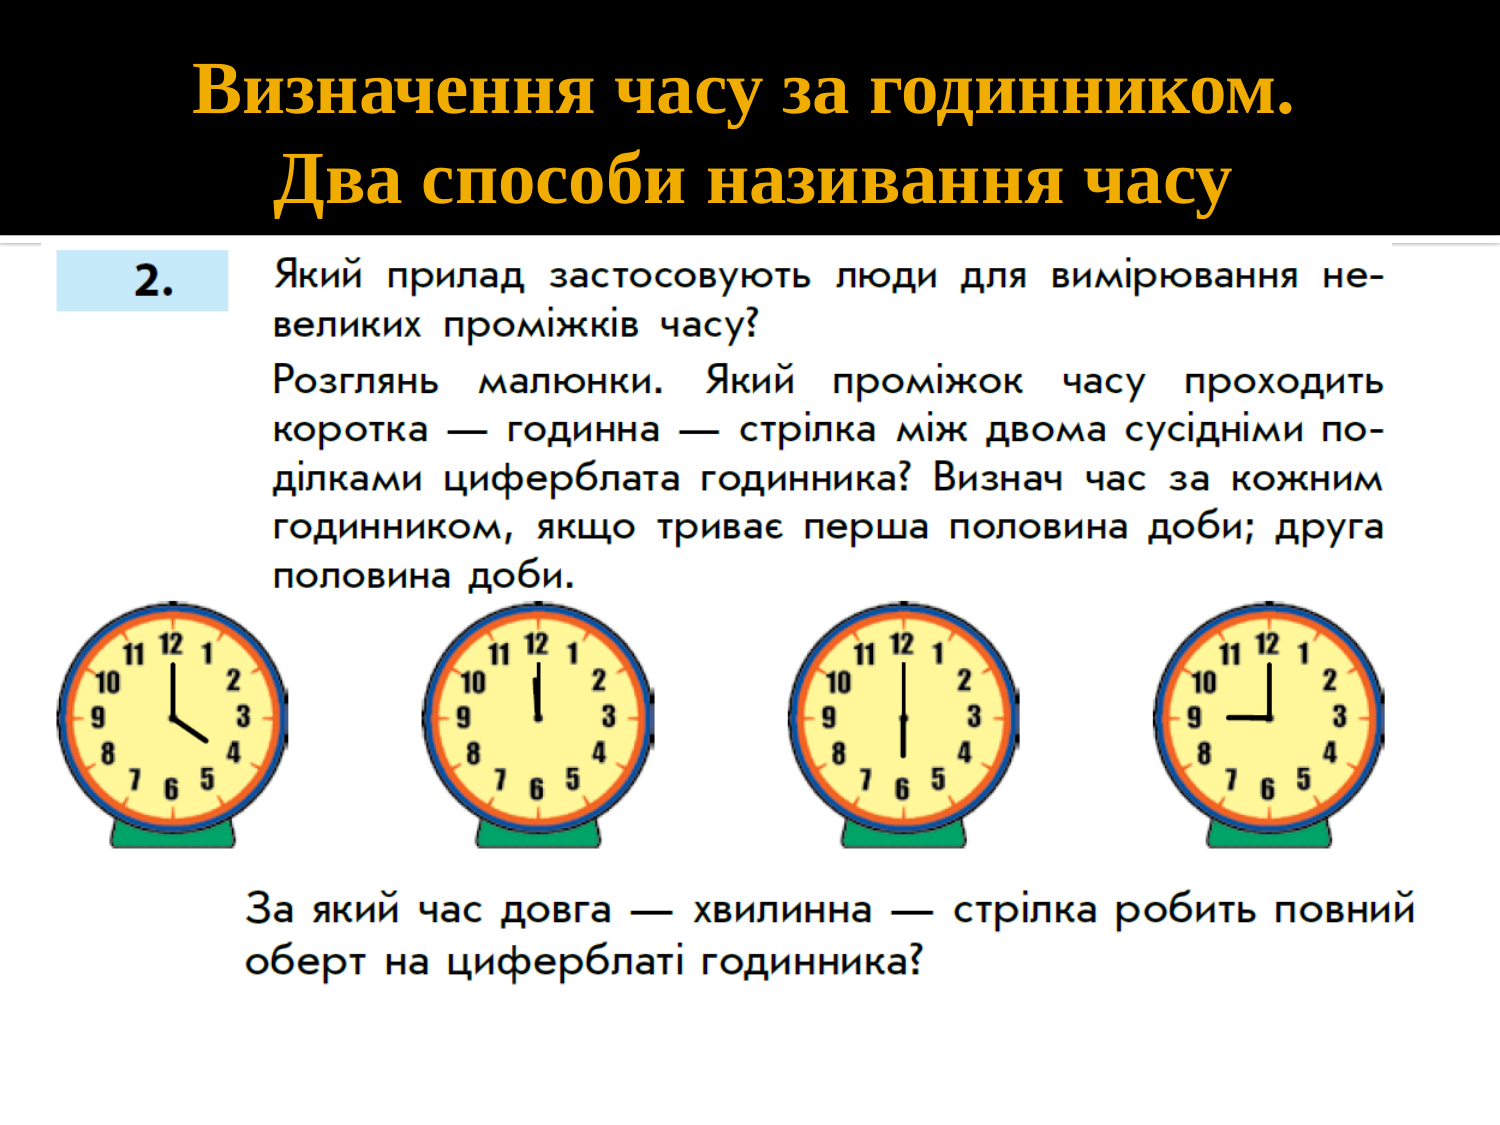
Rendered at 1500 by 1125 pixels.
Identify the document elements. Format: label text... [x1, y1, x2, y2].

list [41, 243, 1392, 851]
picture [0, 869, 1436, 991]
title Визначення часу за годинником. Два способи називання часу [75, 25, 1425, 231]
